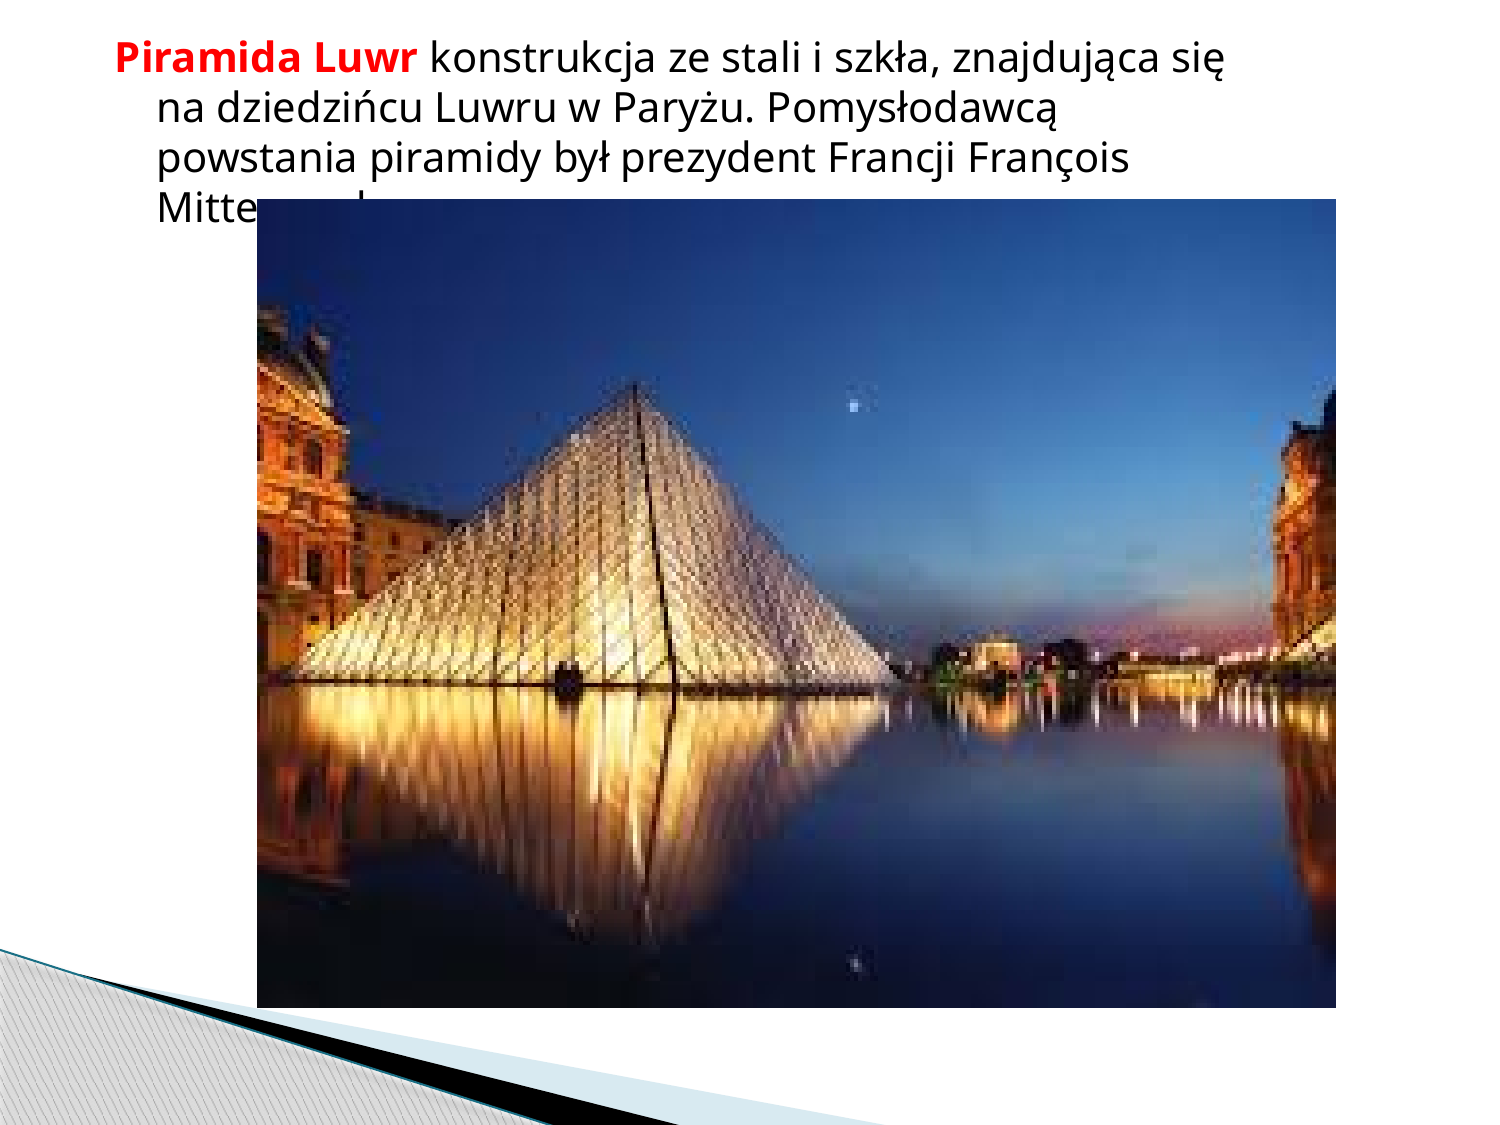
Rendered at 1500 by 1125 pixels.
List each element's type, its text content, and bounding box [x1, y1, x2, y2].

list Piramida Luwr konstrukcja ze stali i szkła, znajdująca się na dziedzińcu Luwru w Paryżu. Pomysłodawcą powstania piramidy był prezydent Francji François Mitterrand [82, 23, 1266, 680]
picture [257, 198, 1337, 1008]
